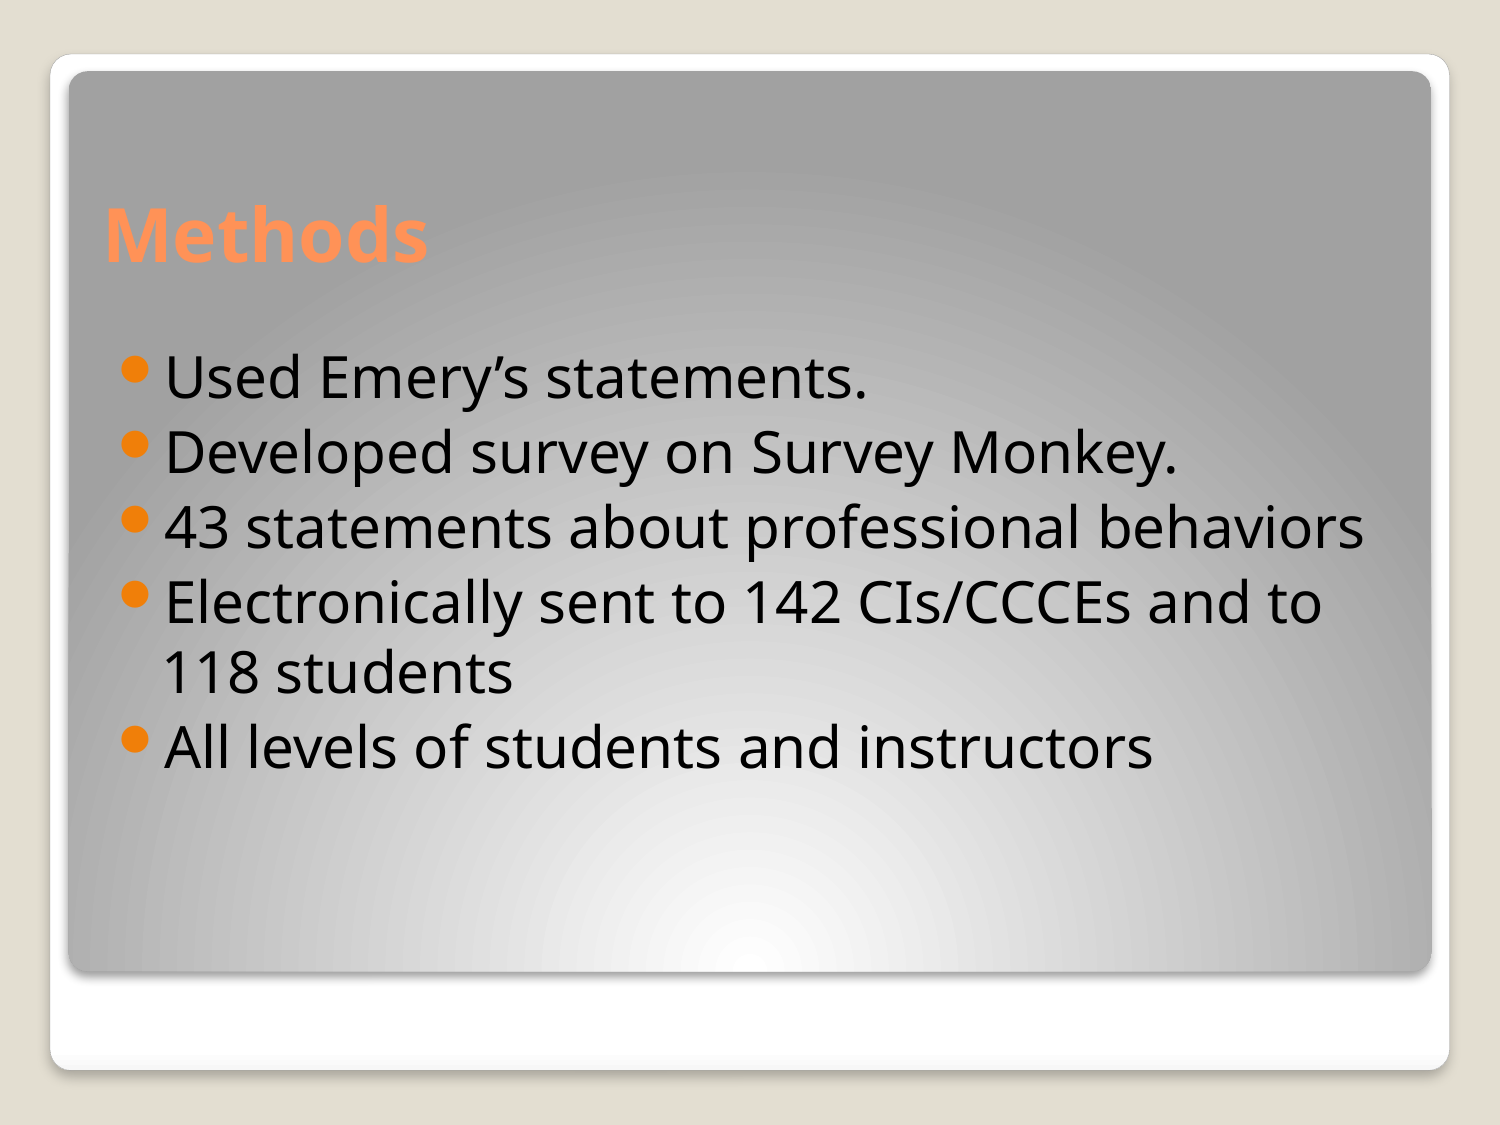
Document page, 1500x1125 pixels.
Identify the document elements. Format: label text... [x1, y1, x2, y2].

list Used Emery’s statements. Developed survey on Survey Monkey. 43 statements about professional behaviors Electronically sent to 142 CIs/CCCEs and to 118 students All levels of students and instructors [87, 324, 1430, 1012]
title Methods [87, 112, 1430, 285]
